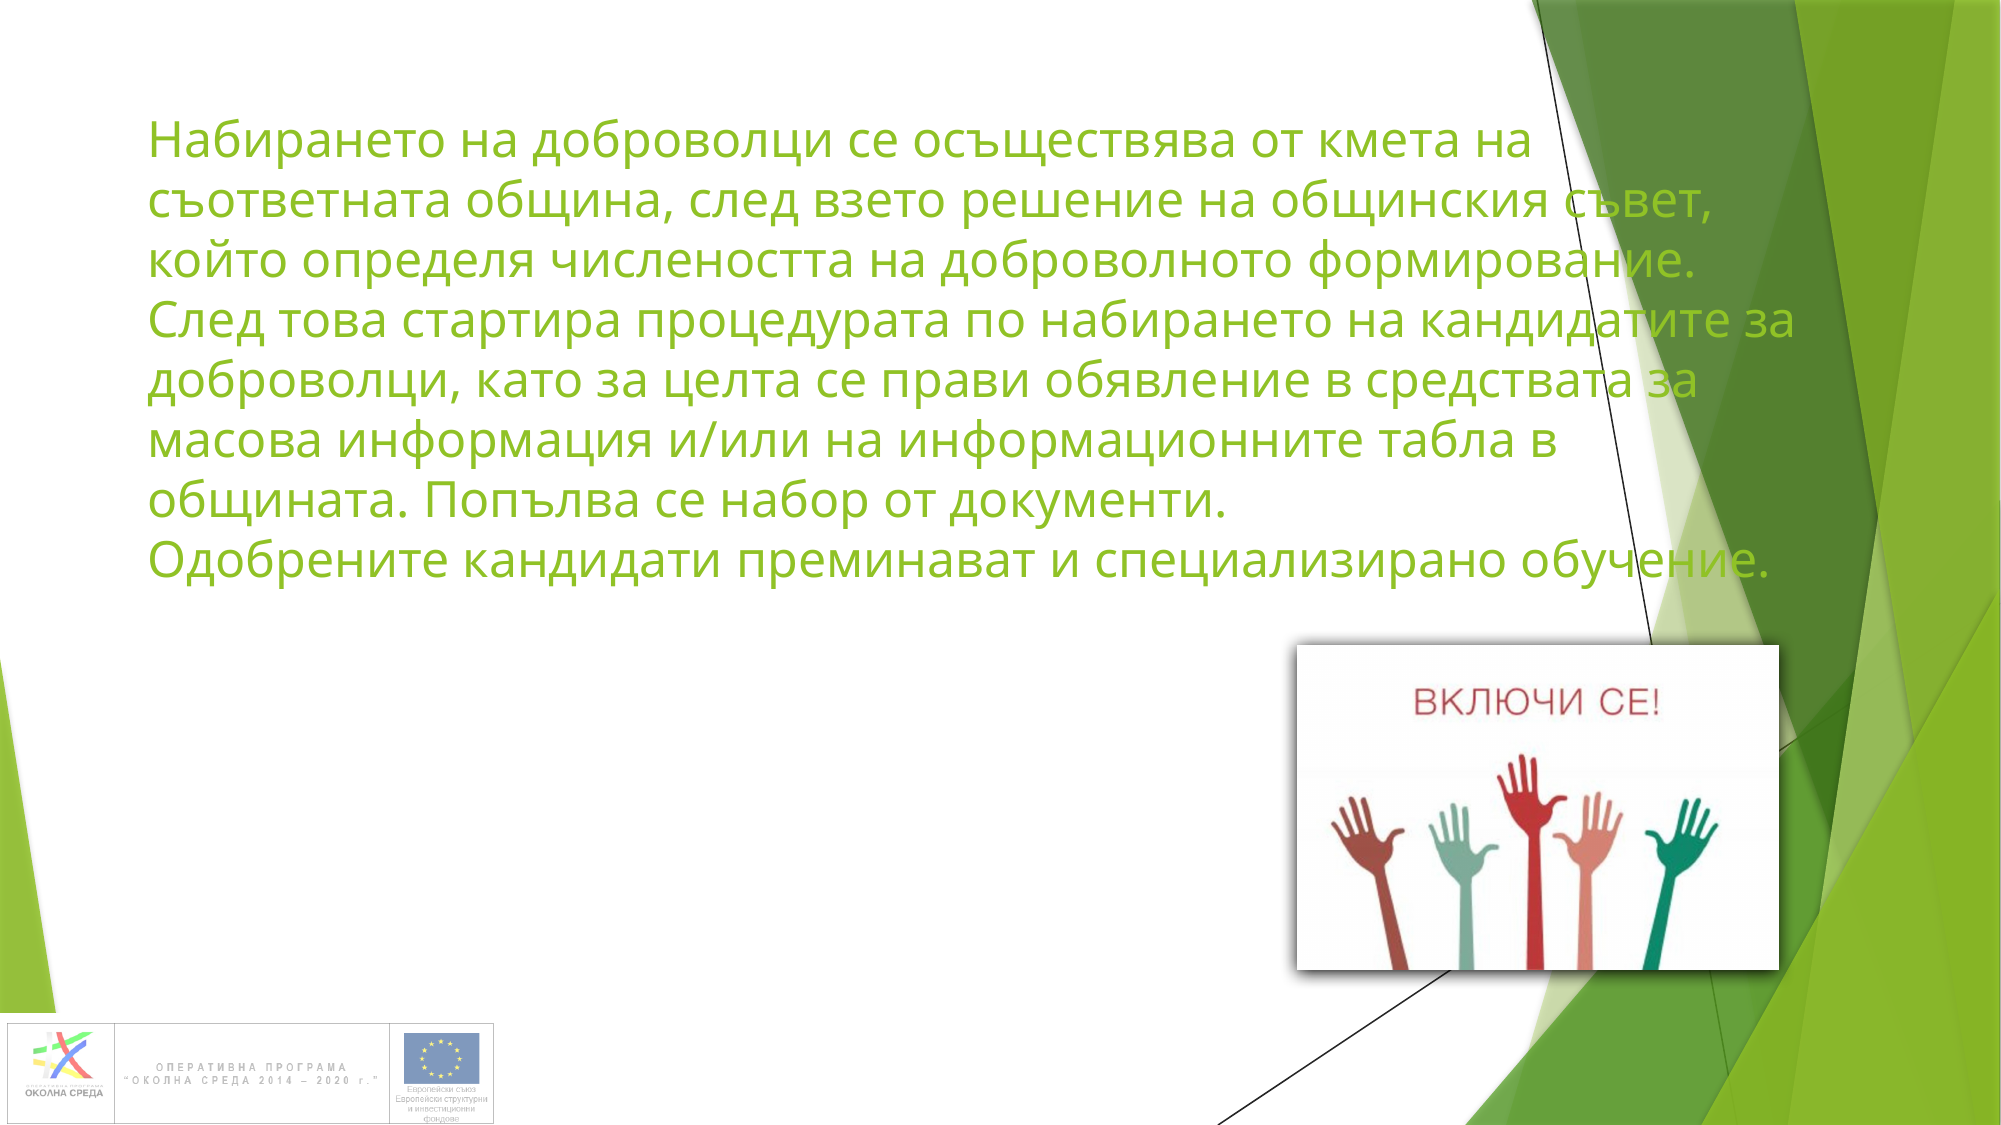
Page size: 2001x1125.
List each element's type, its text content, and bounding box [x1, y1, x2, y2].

picture [0, 1012, 501, 1125]
title Набирането на доброволци се осъществява от кмета на съответната община, след взето решение на общинския съвет, който определя числеността на доброволното формирование. След това стартира процедурата по набирането на кандидатите за доброволци, като за целта се прави обявление в средствата за масова информация и/или на информационните табла в общината. Попълва се набор от документи. Одобрените кандидати преминават и специализирано обучение. [132, 99, 1814, 1014]
picture [1296, 644, 1779, 971]
